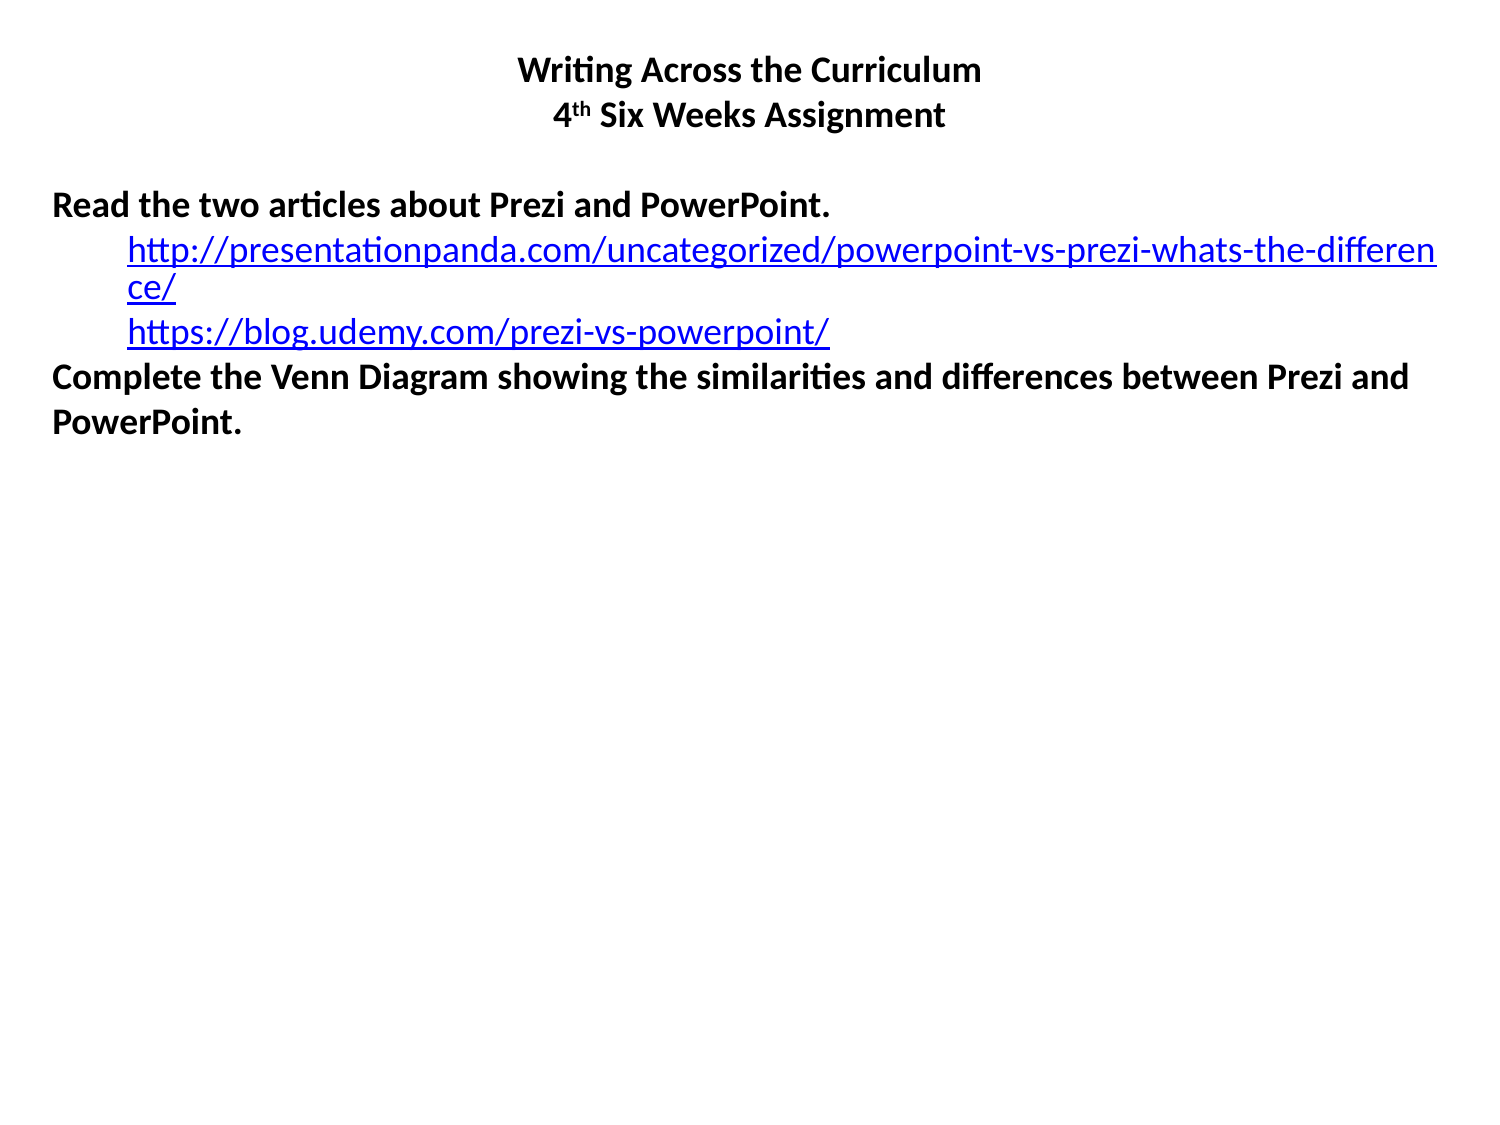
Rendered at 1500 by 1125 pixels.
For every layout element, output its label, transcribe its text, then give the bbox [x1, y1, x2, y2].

text_box Writing Across the Curriculum 4th Six Weeks Assignment Read the two articles about Prezi and PowerPoint. http://presentationpanda.com/uncategorized/powerpoint-vs-prezi-whats-the-difference/ https://blog.udemy.com/prezi-vs-powerpoint/ Complete the Venn Diagram showing the similarities and differences between Prezi and PowerPoint. [37, 37, 1463, 458]
